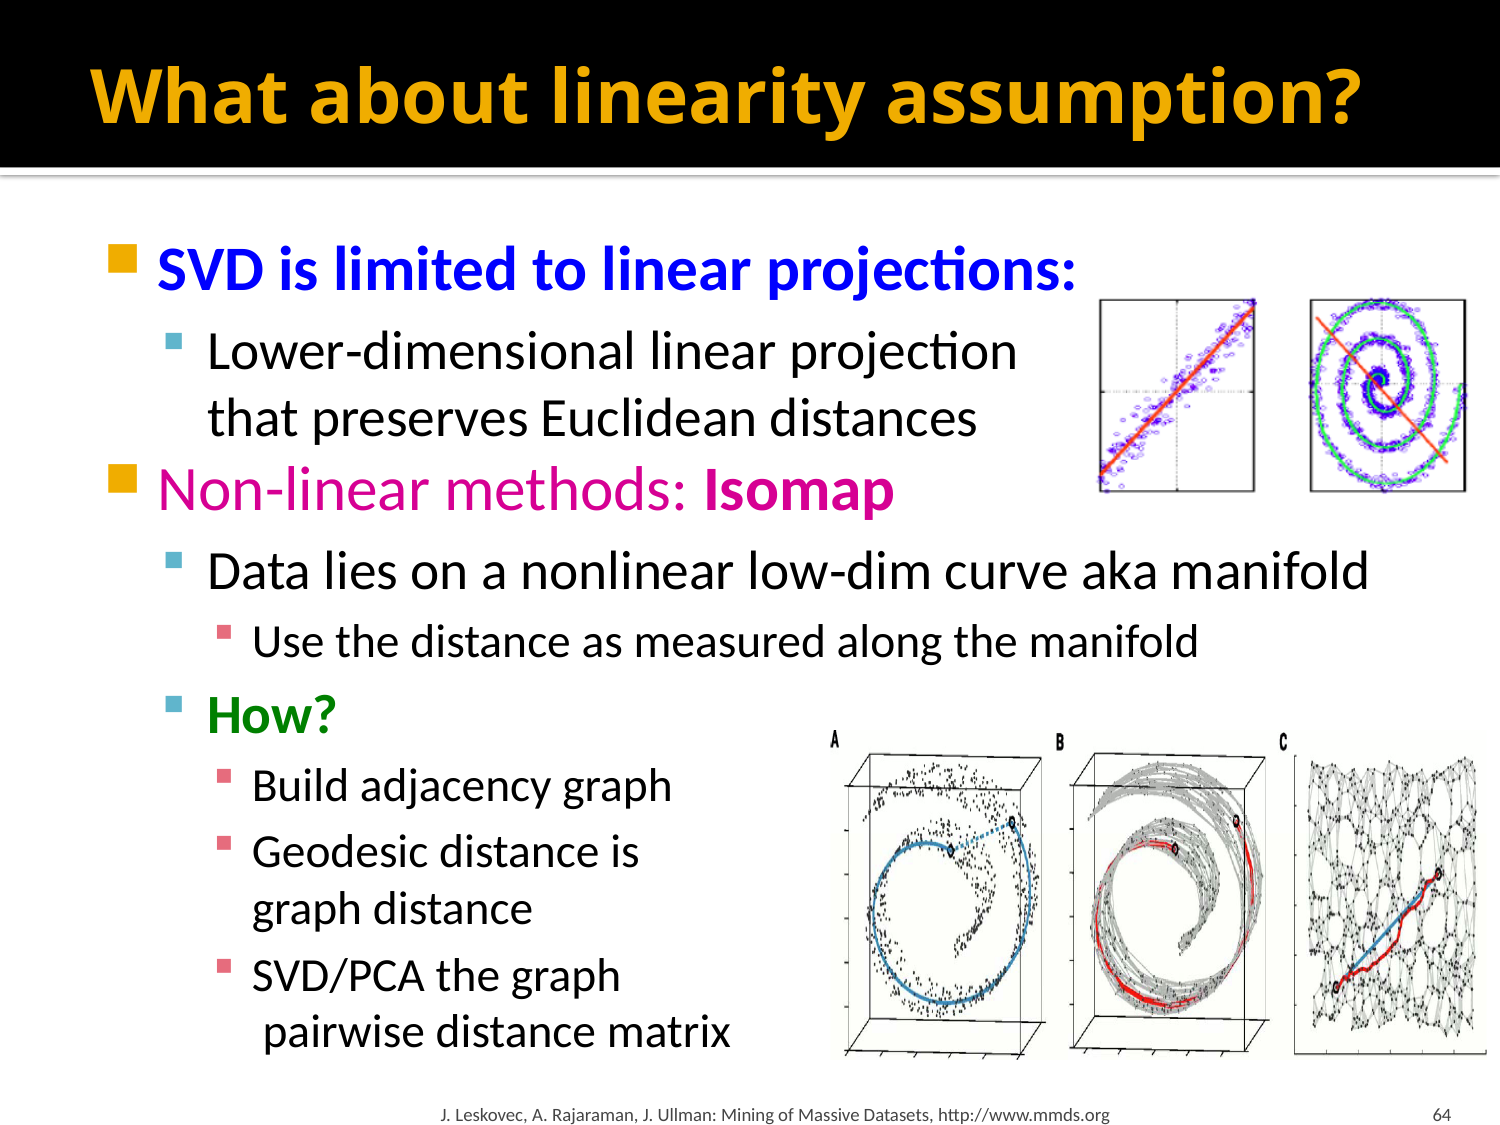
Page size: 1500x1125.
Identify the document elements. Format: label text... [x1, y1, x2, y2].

list SVD is limited to linear projections: Lower‐dimensional linear projection that preserves Euclidean distances Non-linear methods: Isomap Data lies on a nonlinear low‐dim curve aka manifold Use the distance as measured along the manifold How? Build adjacency graph Geodesic distance is graph distance SVD/PCA the graph pairwise distance matrix [75, 212, 1425, 1075]
picture [824, 724, 1500, 1066]
title What about linearity assumption? [75, 12, 1500, 175]
footer J. Leskovec, A. Rajaraman, J. Ullman: Mining of Massive Datasets, http://www.mmds.org [433, 1080, 1337, 1125]
picture [1082, 287, 1500, 513]
slide_number 64 [1345, 1080, 1467, 1125]
